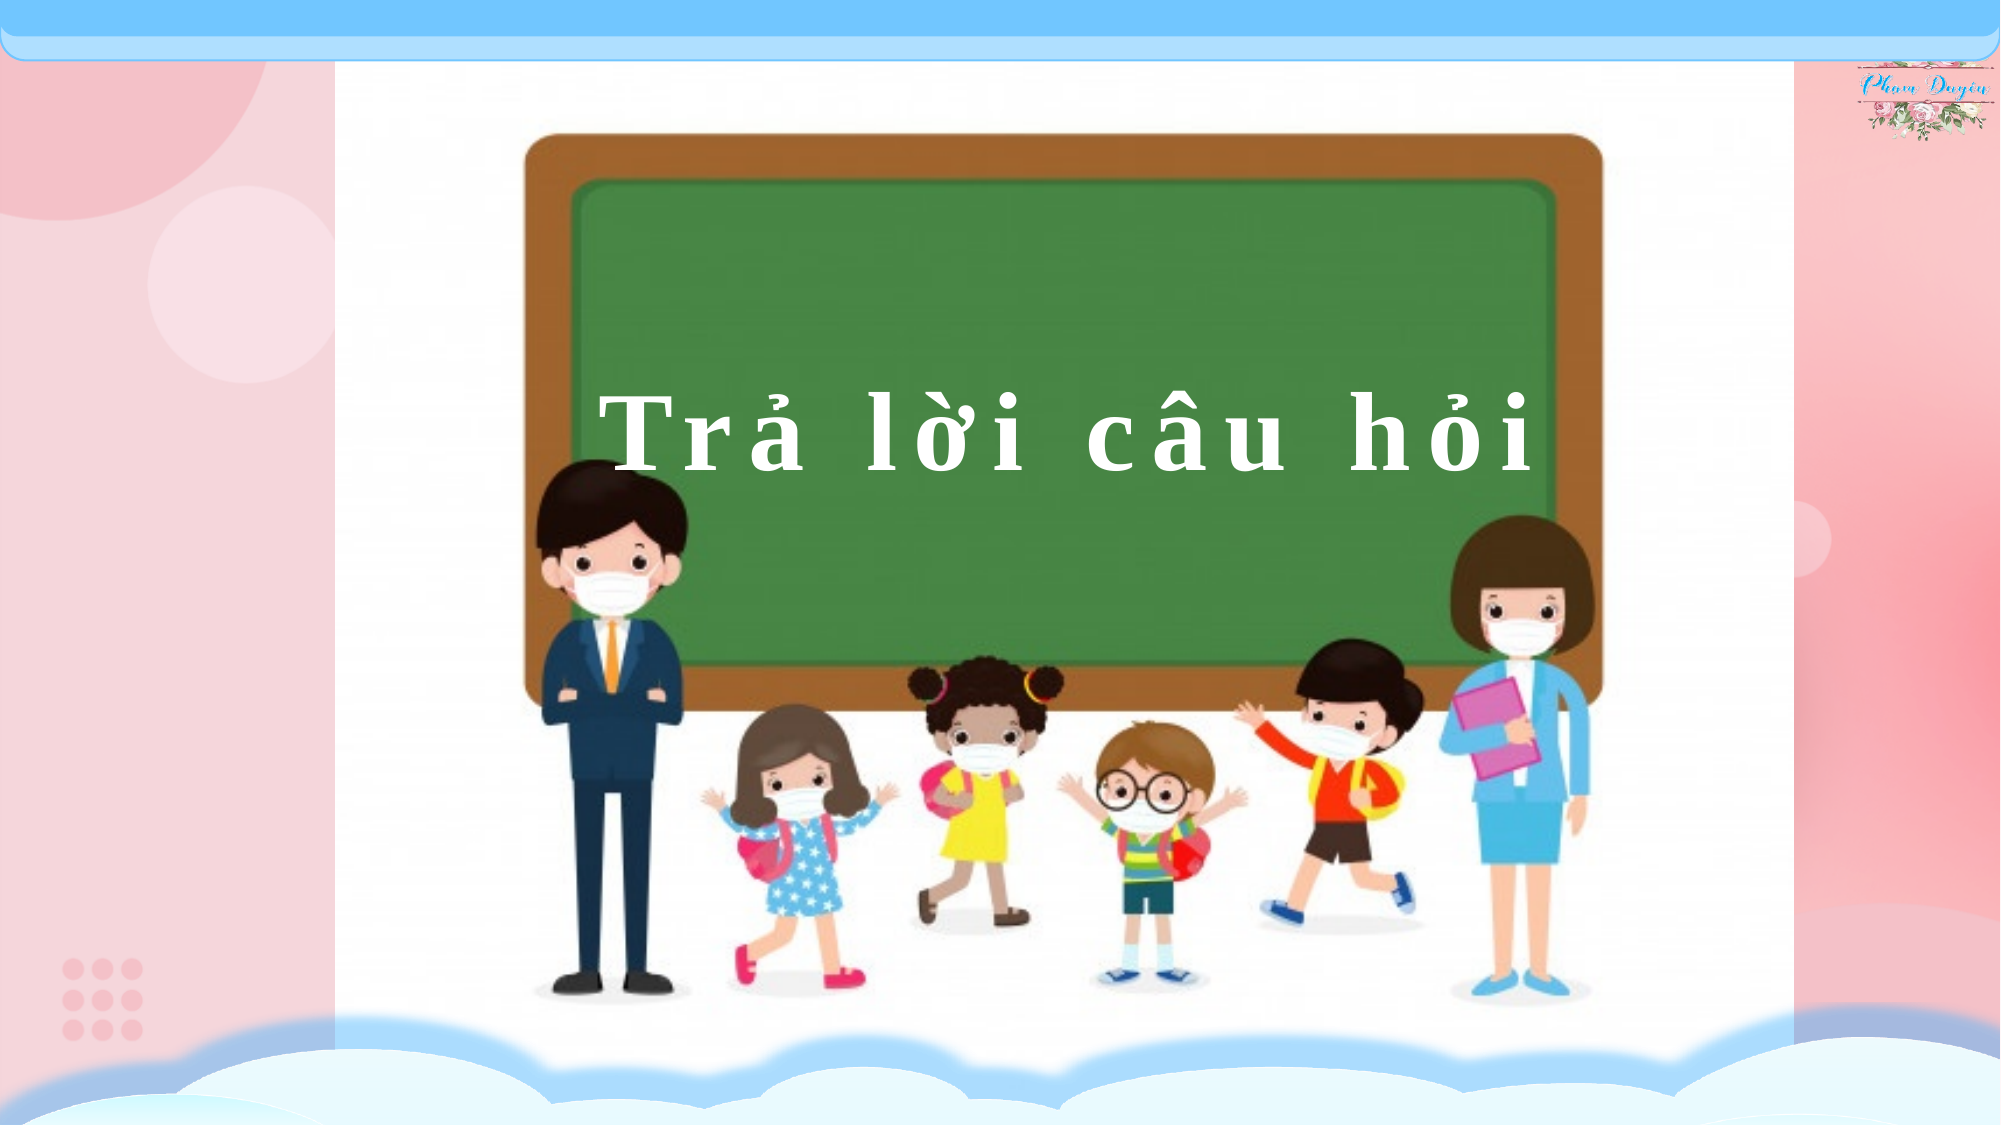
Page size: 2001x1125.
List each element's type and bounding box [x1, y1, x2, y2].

text_box [0, 0, 2000, 61]
picture [0, 0, 2001, 1125]
